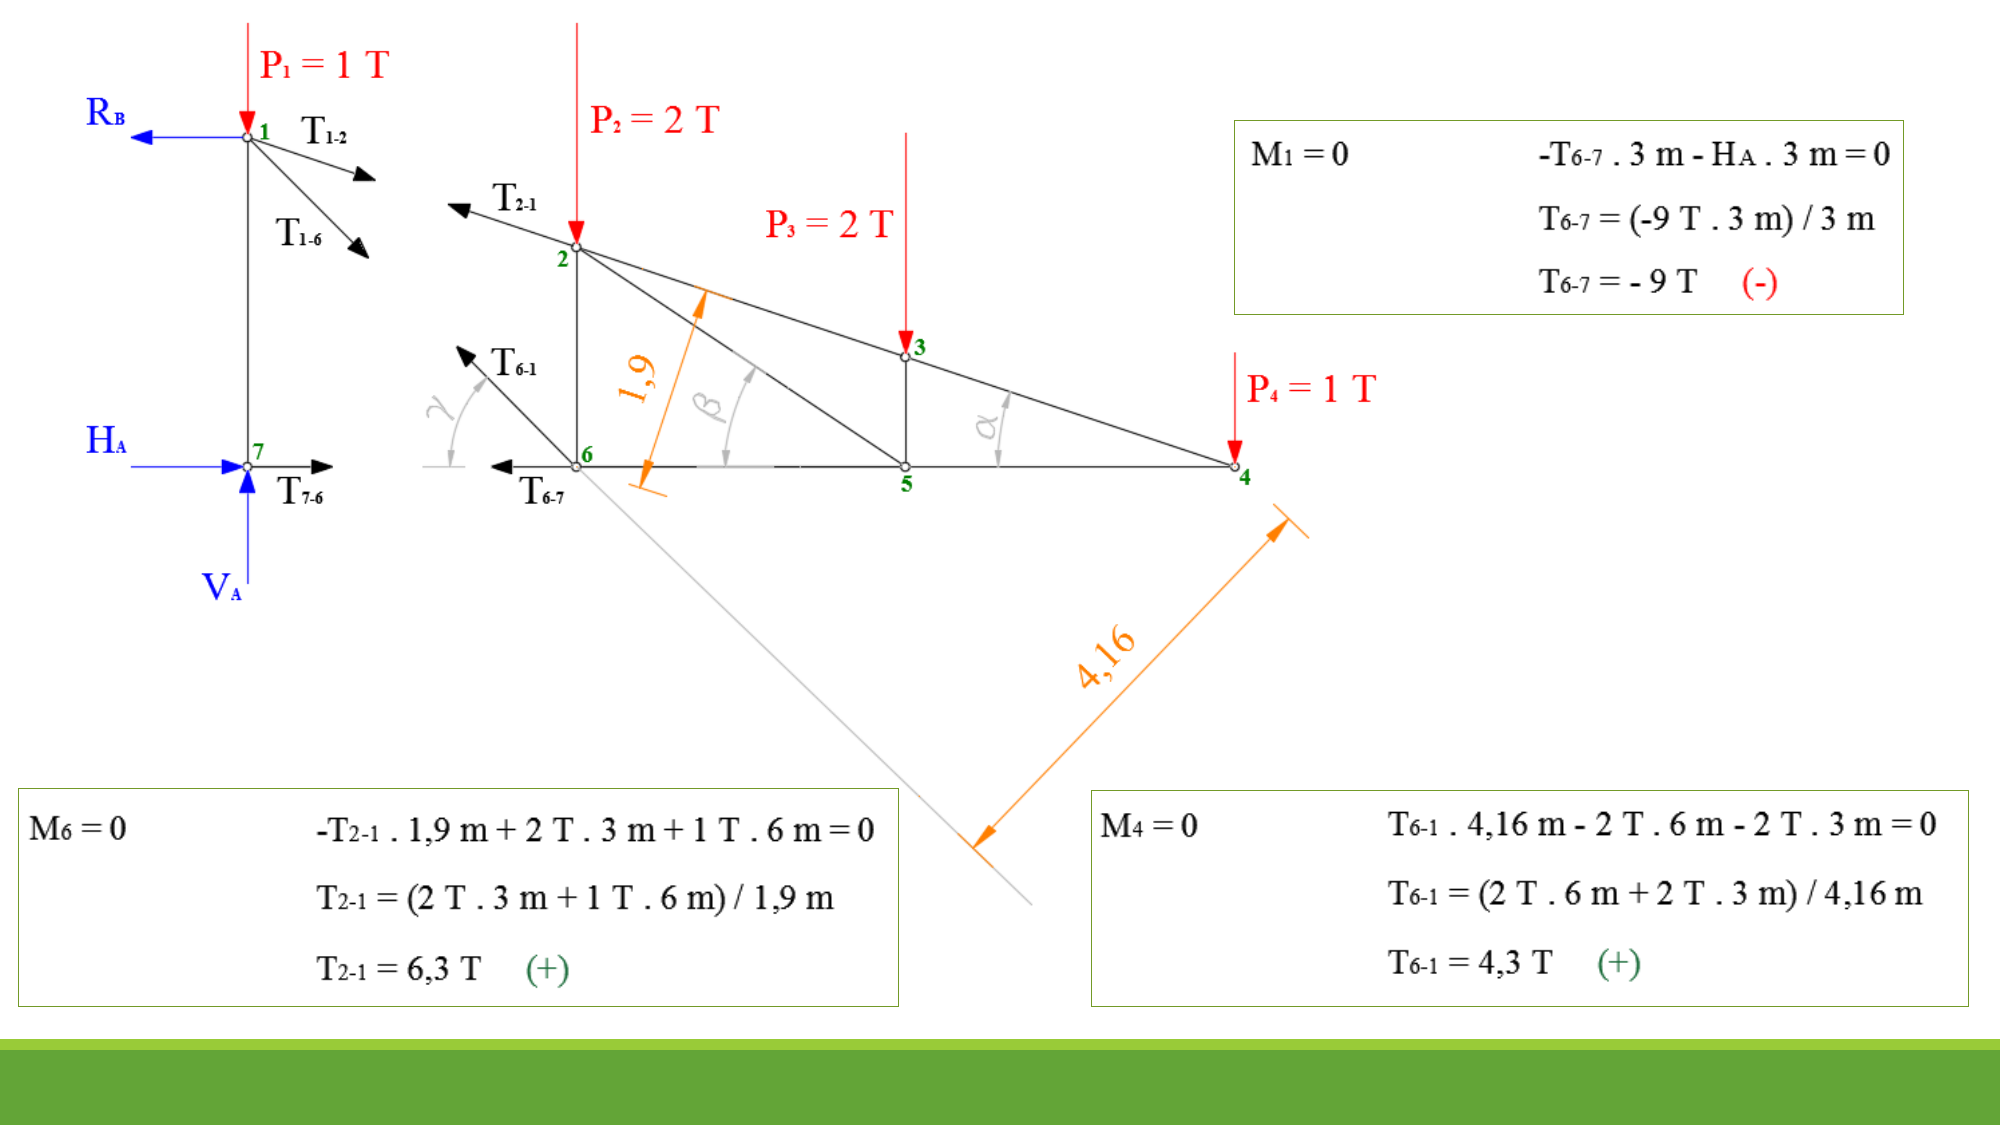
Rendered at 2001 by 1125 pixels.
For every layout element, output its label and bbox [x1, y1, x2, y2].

picture [0, 0, 1969, 1007]
